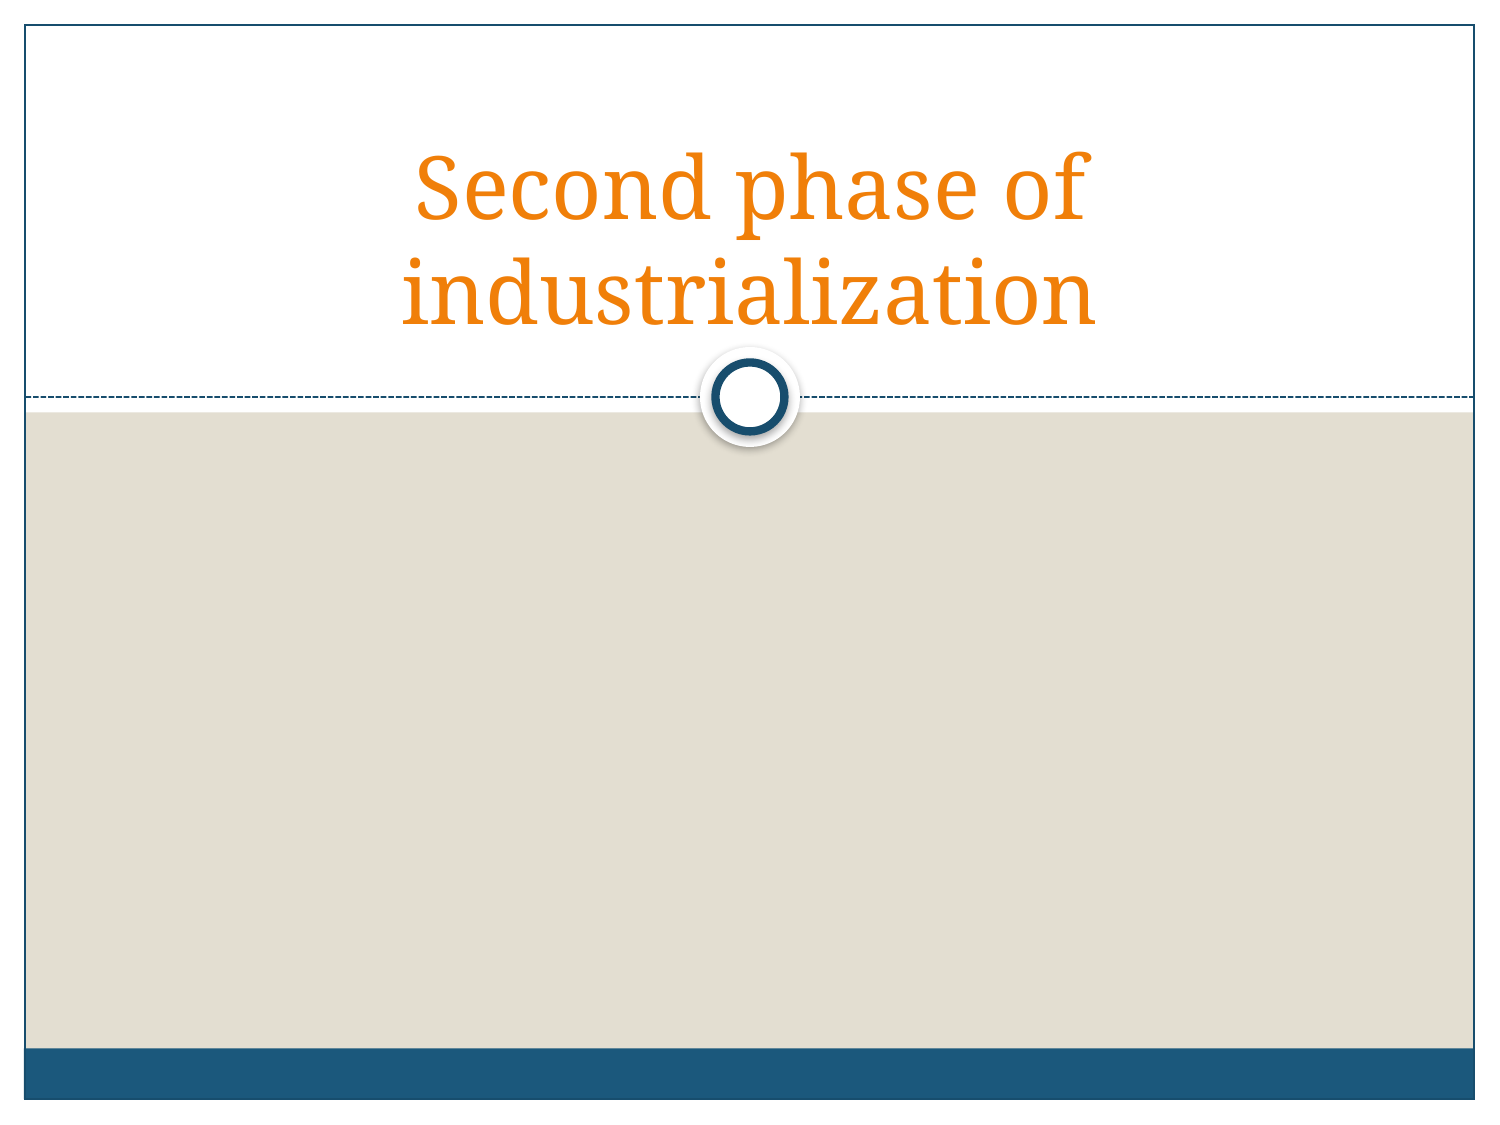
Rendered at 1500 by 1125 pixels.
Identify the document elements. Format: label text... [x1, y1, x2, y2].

title Second phase of industrialization [112, 62, 1388, 350]
